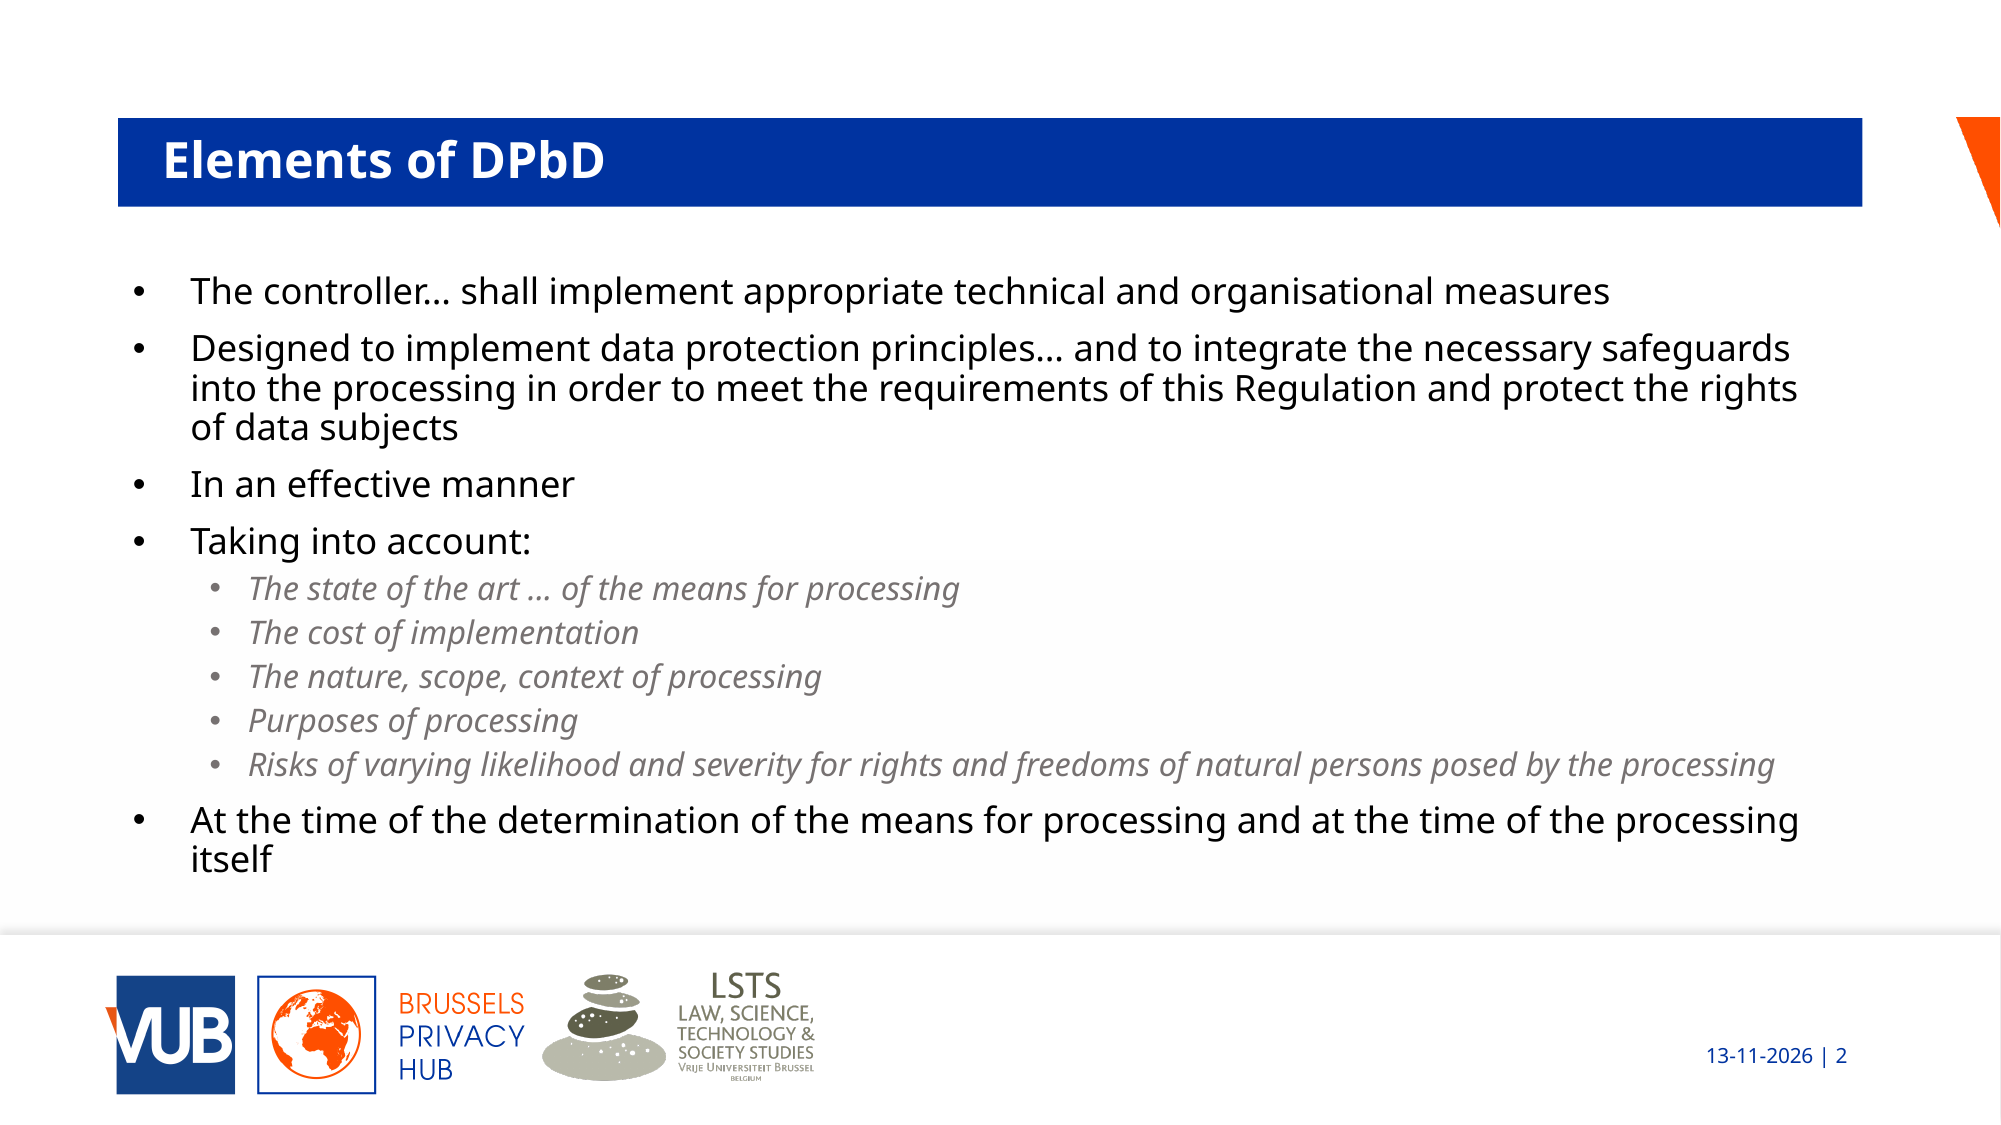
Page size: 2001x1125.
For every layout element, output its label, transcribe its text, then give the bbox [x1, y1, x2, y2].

picture [0, 935, 2001, 1125]
list The controller… shall implement appropriate technical and organisational measures Designed to implement data protection principles… and to integrate the necessary safeguards into the processing in order to meet the requirements of this Regulation and protect the rights of data subjects In an effective manner Taking into account: The state of the art ... of the means for processing The cost of implementation The nature, scope, context of processing Purposes of processing Risks of varying likelihood and severity for rights and freedoms of natural persons posed by the processing At the time of the determination of the means for processing and at the time of the processing itself [118, 265, 1842, 890]
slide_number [1412, 1042, 1863, 1072]
title Elements of DPbD [118, 118, 1863, 207]
picture [1956, 117, 2001, 235]
